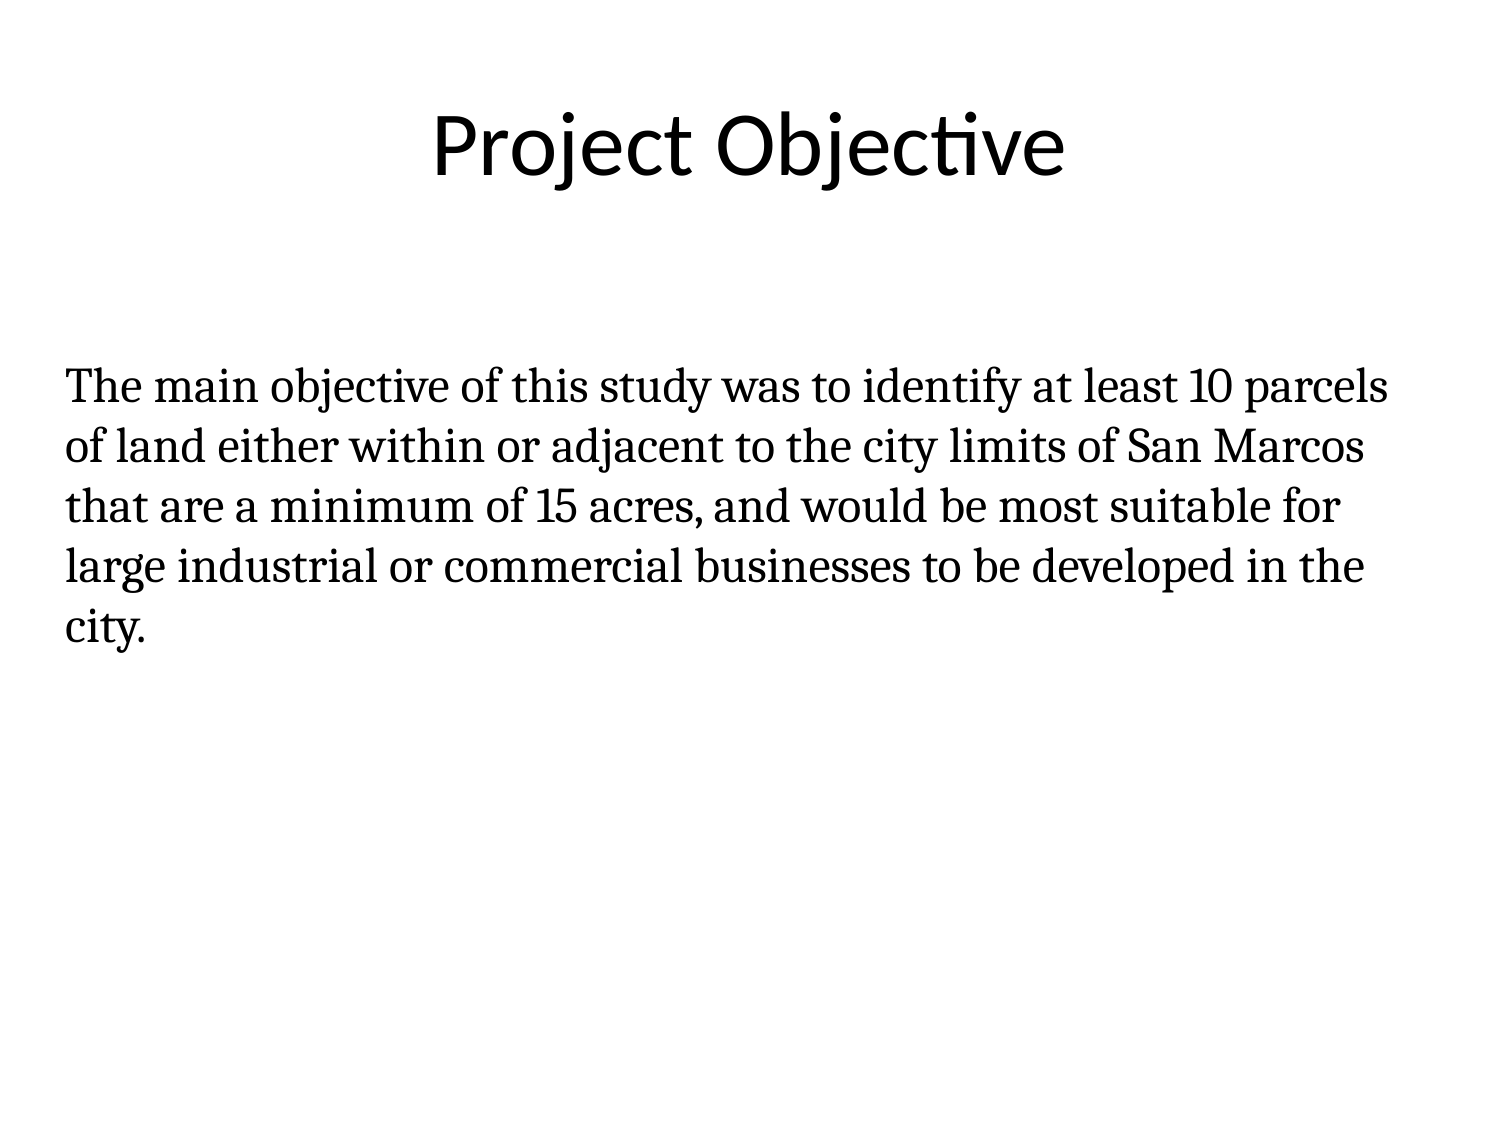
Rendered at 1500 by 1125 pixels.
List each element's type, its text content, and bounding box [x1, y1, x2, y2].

title Project Objective [75, 45, 1425, 233]
text_box The main objective of this study was to identify at least 10 parcels of land either within or adjacent to the city limits of San Marcos that are a minimum of 15 acres, and would be most suitable for large industrial or commercial businesses to be developed in the city. [50, 239, 1438, 750]
